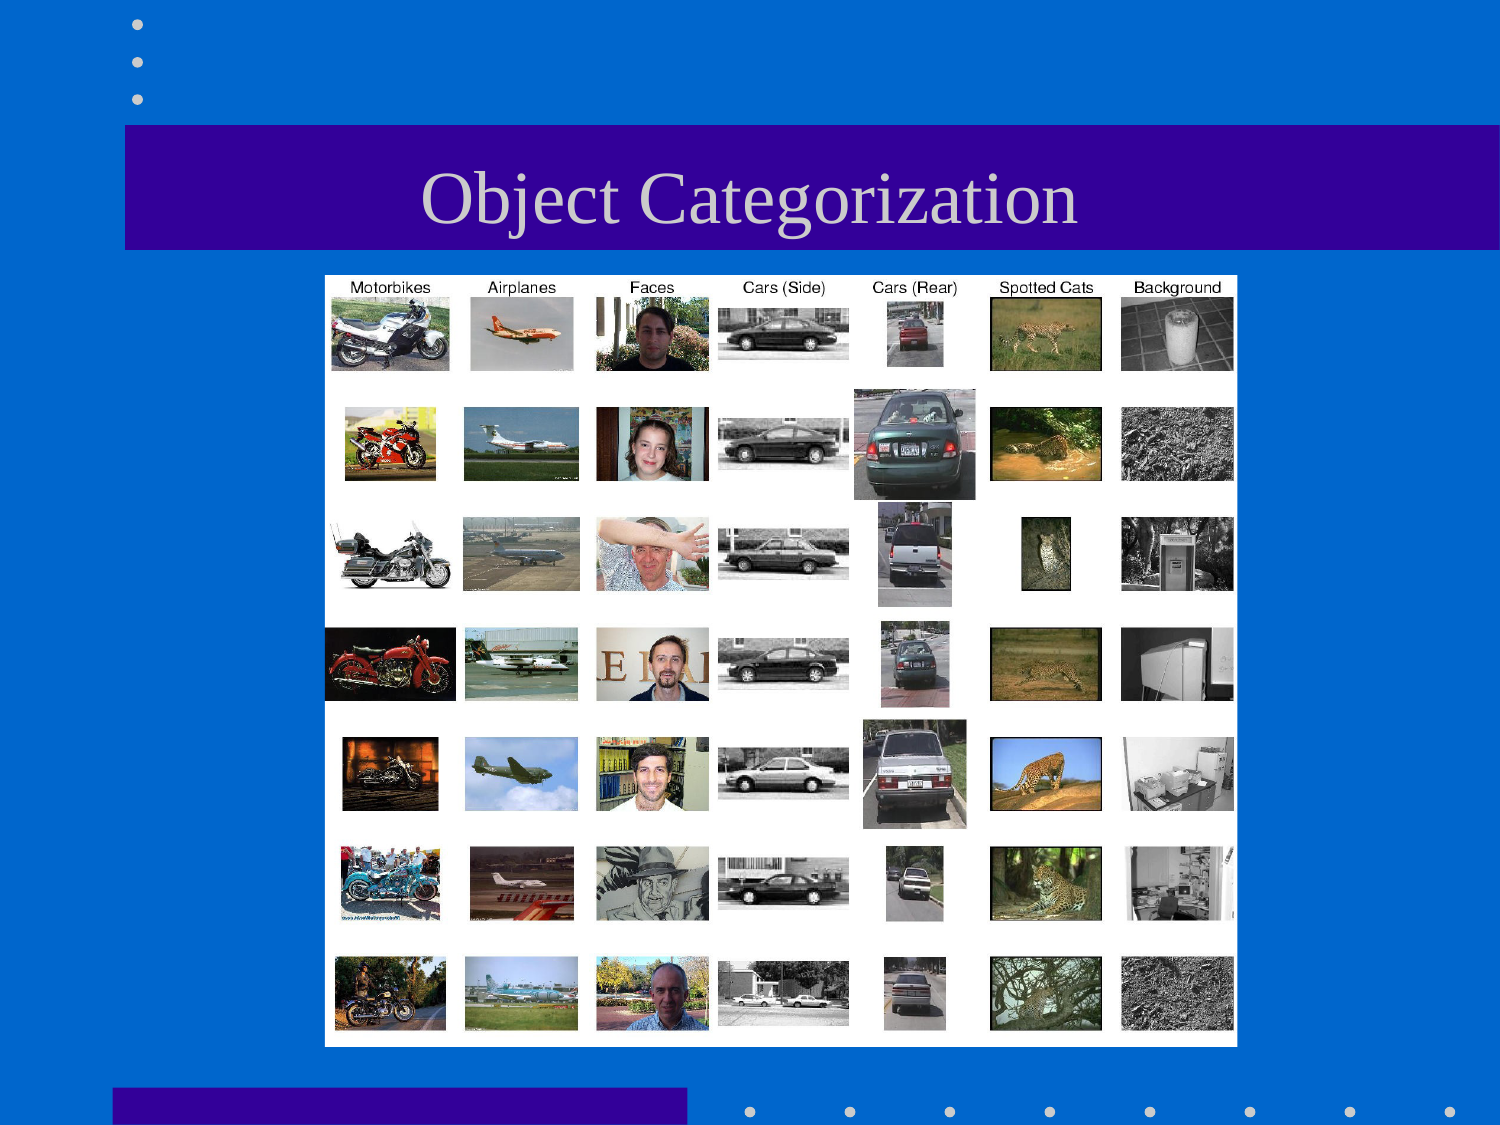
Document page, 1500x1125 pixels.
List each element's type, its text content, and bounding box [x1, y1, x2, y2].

title Object Categorization [112, 99, 1388, 288]
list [324, 274, 1238, 1048]
